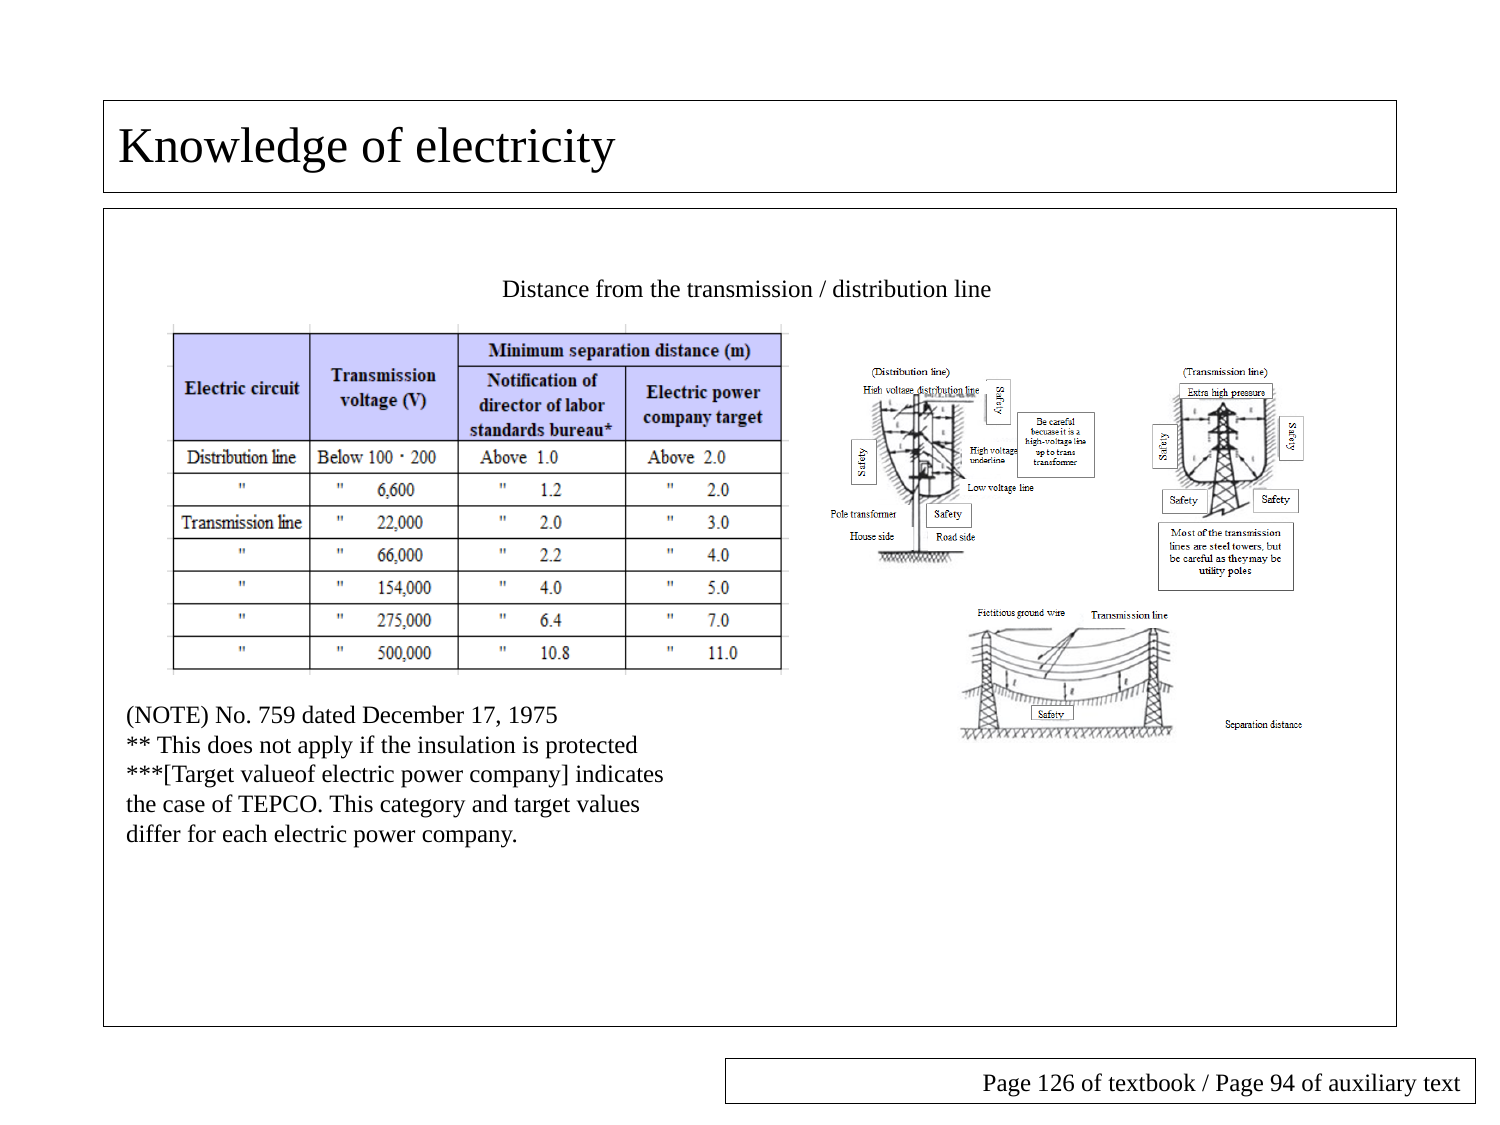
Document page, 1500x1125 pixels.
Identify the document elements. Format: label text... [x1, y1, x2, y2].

text_box (NOTE) No. 759 dated December 17, 1975 ** This does not apply if the insulation is protected ***[Target valueof electric power company] indicates the case of TEPCO. This category and target values differ for each electric power company. [110, 690, 708, 856]
text_box [103, 208, 1397, 1027]
picture [167, 324, 789, 675]
picture [822, 361, 1313, 743]
text_box Distance from the transmission / distribution line [423, 265, 1078, 311]
title Knowledge of electricity [103, 100, 1397, 193]
text_box Page 126 of textbook / Page 94 of auxiliary text [725, 1058, 1476, 1104]
